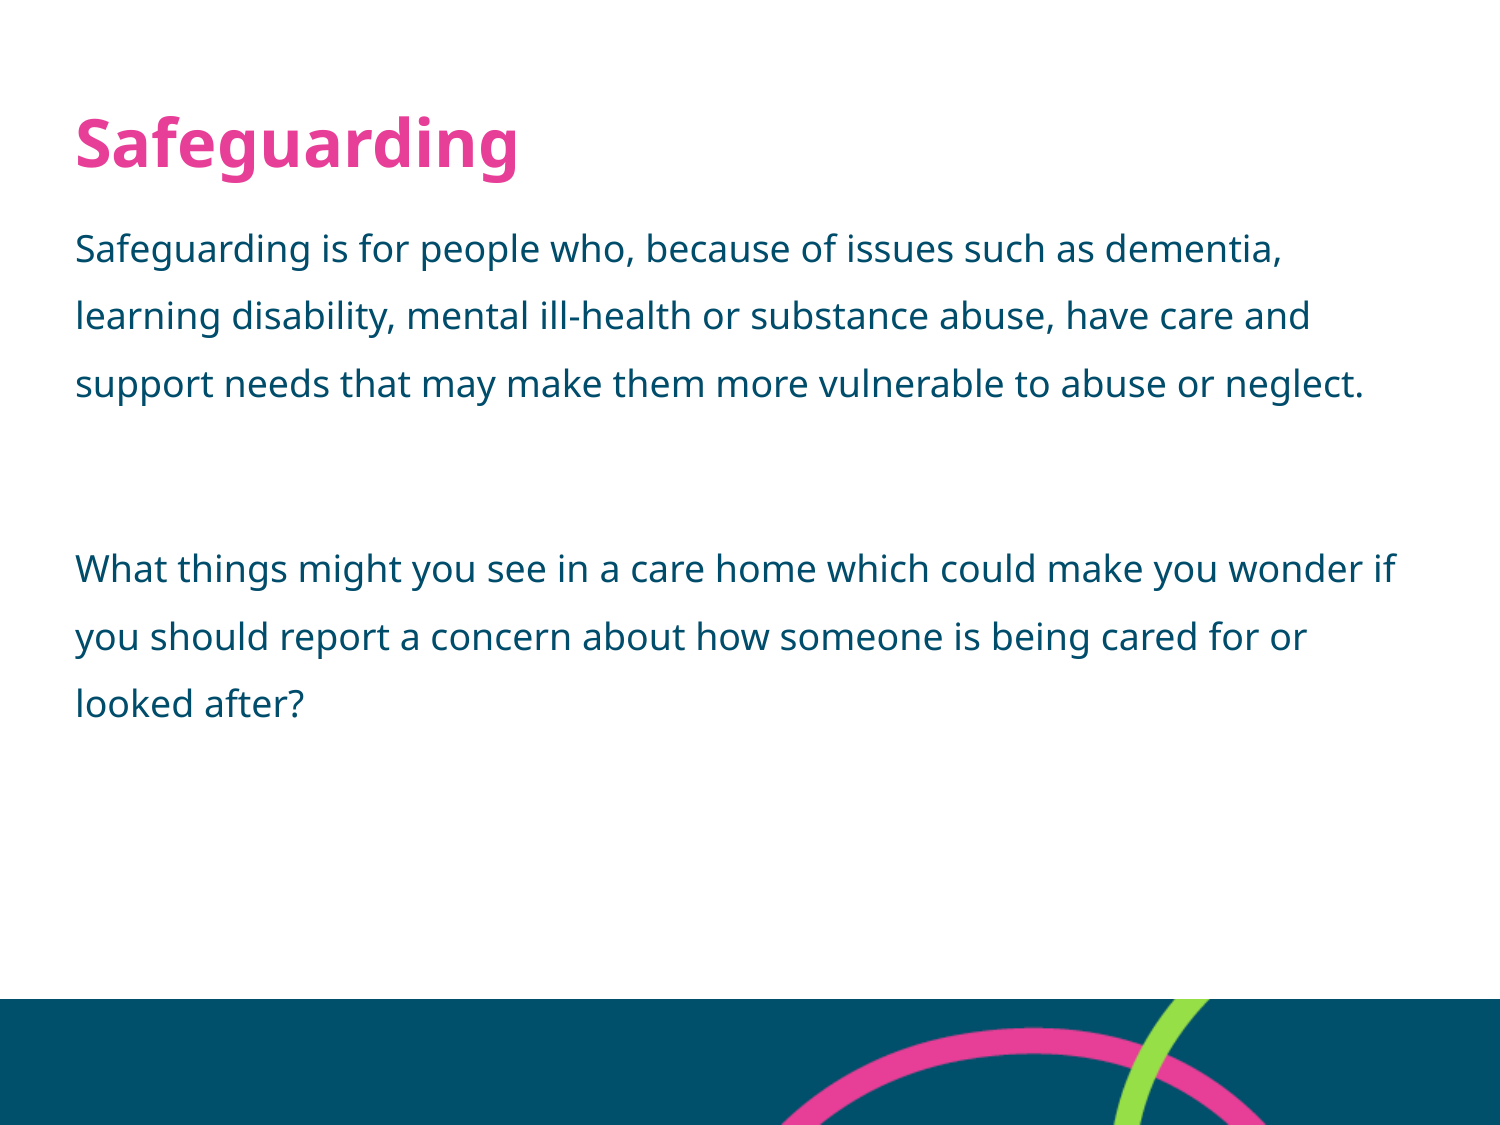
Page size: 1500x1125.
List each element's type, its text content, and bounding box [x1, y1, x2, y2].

picture [782, 999, 1266, 1125]
title Safeguarding [75, 101, 1422, 178]
list Safeguarding is for people who, because of issues such as dementia, learning disability, mental ill-health or substance abuse, have care and support needs that may make them more vulnerable to abuse or neglect. What things might you see in a care home which could make you wonder if you should report a concern about how someone is being cared for or looked after? [75, 202, 1422, 923]
